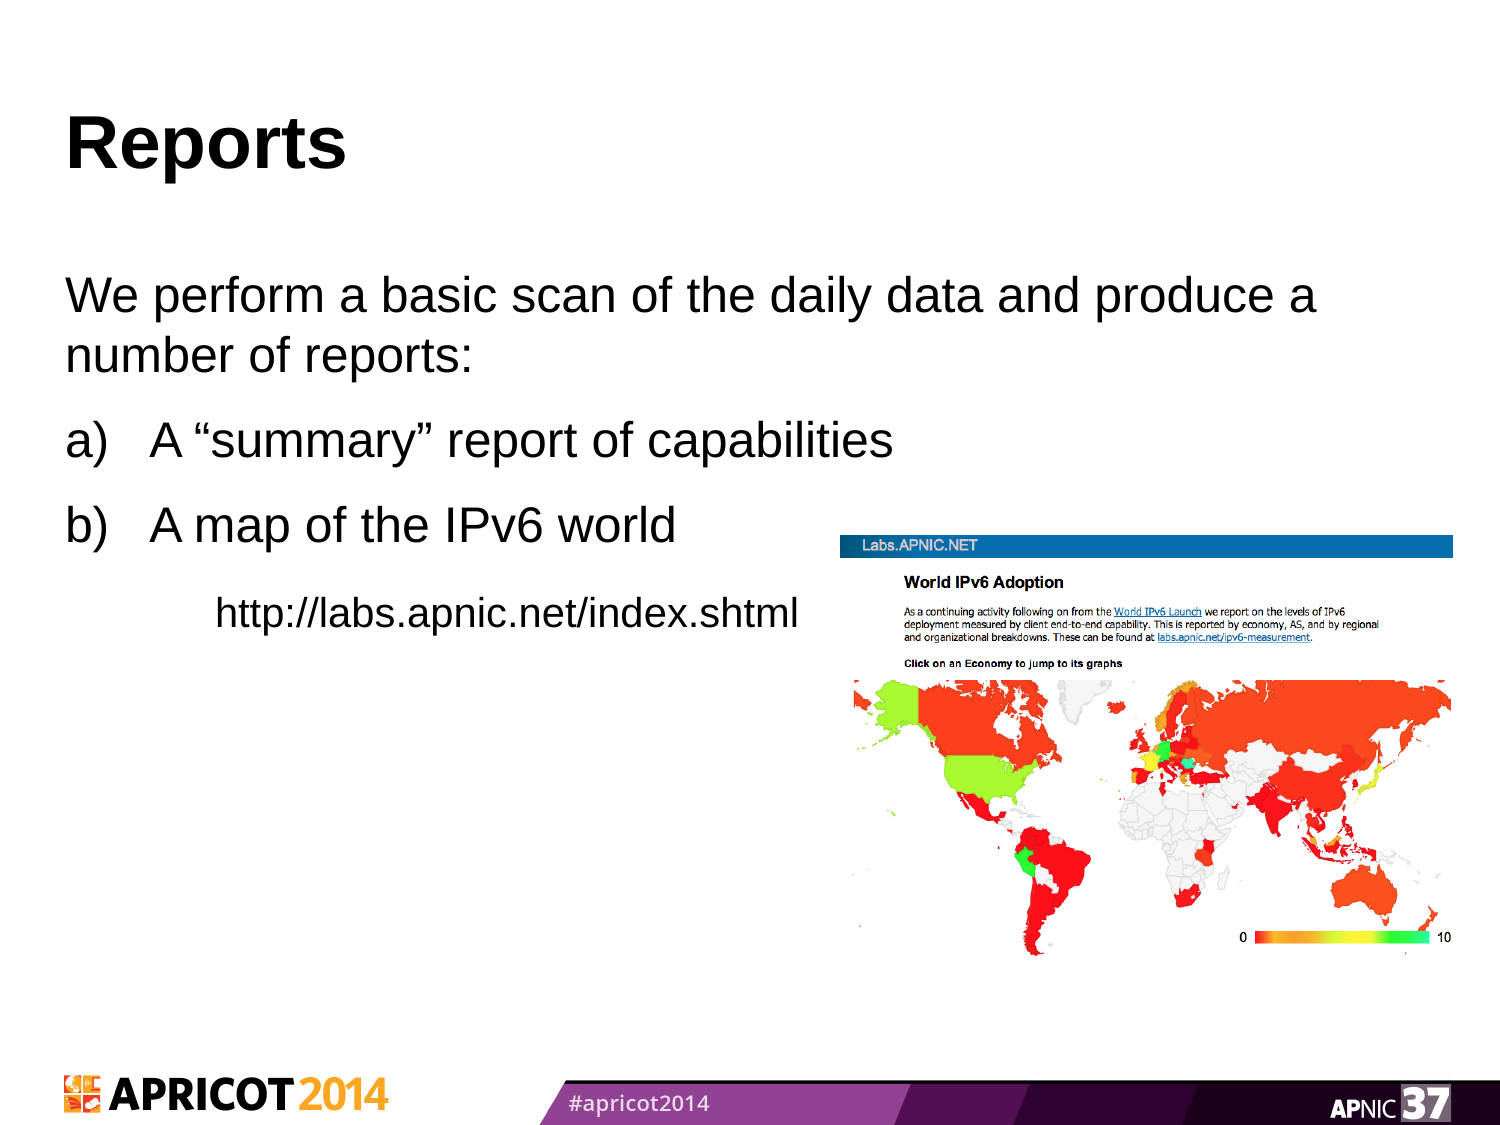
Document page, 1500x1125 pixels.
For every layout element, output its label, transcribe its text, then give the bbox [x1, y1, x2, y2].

picture [0, 1073, 1500, 1125]
title Reports [64, 45, 1436, 233]
picture [832, 526, 1460, 974]
list We perform a basic scan of the daily data and produce a number of reports: A “summary” report of capabilities A map of the IPv6 world http://labs.apnic.net/index.shtml [64, 262, 1436, 1012]
